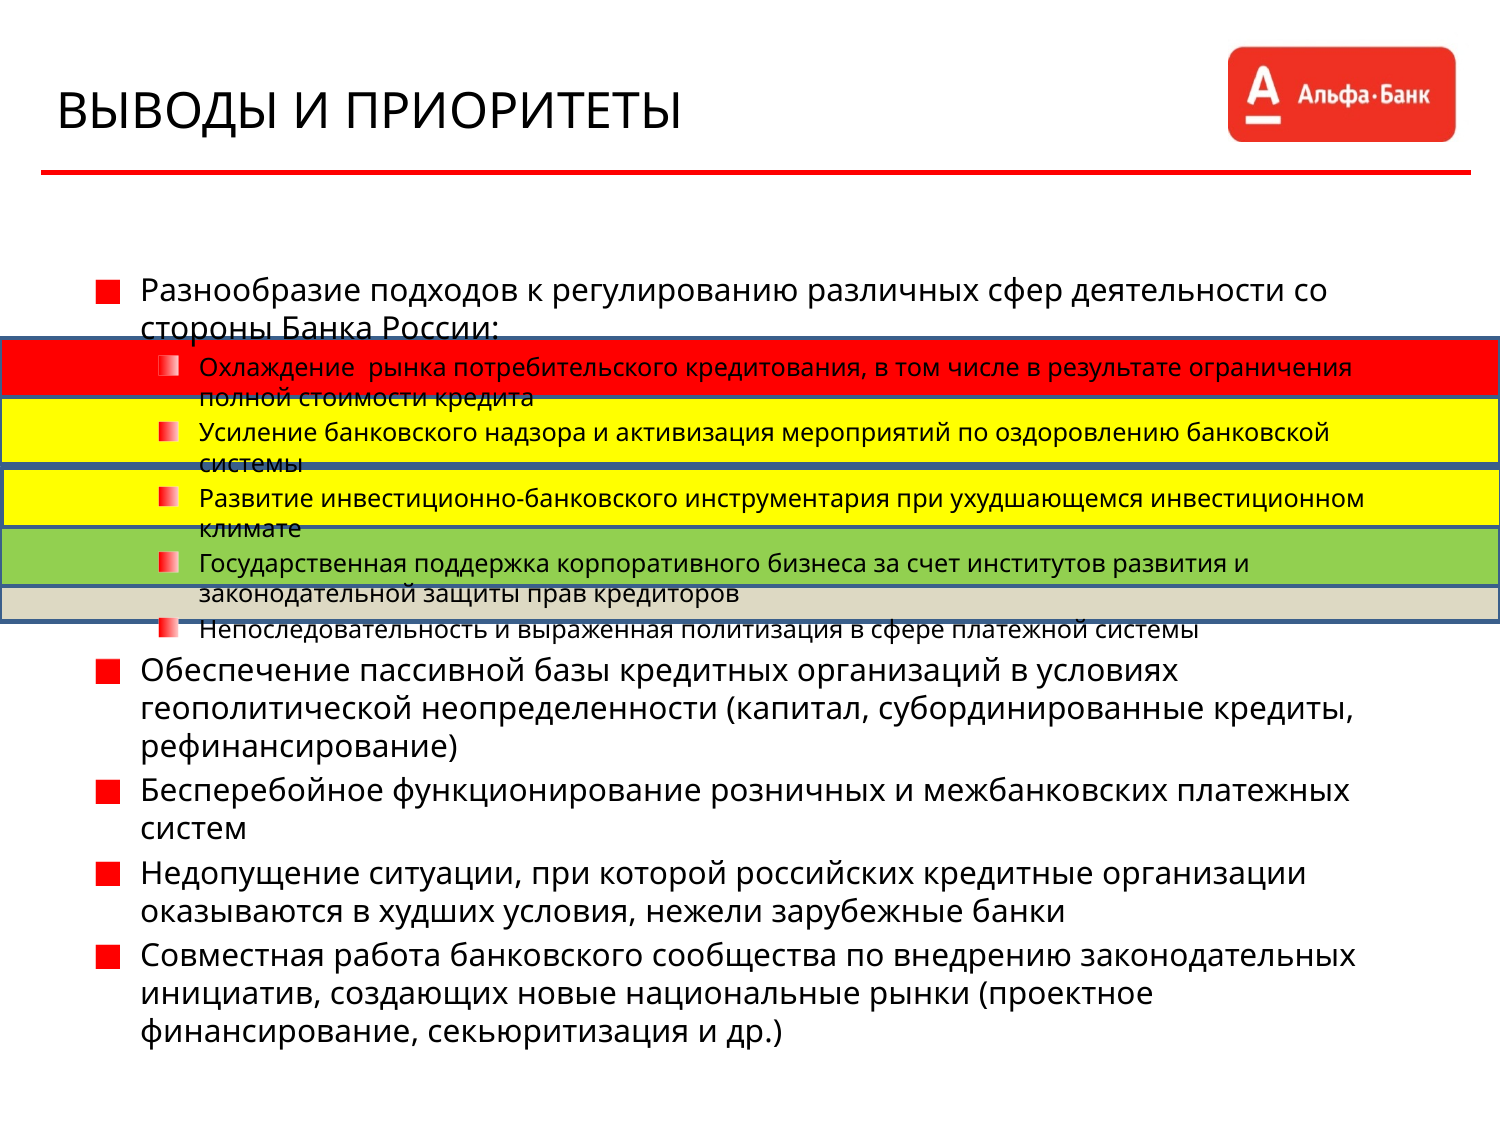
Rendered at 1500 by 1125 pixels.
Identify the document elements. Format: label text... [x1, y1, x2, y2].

text_box [0, 336, 75, 395]
text_box [1447, 466, 1500, 529]
picture [157, 616, 181, 640]
picture [90, 856, 120, 886]
picture [157, 420, 181, 444]
list Разнообразие подходов к регулированию различных сфер деятельности со стороны Банка России: Охлаждение рынка потребительского кредитования, в том числе в результате ограничения полной стоимости кредита Усиление банковского надзора и активизация мероприятий по оздоровлению банковской системы Развитие инвестиционно-банковского инструментария при ухудшающемся инвестиционном климате Государственная поддержка корпоративного бизнеса за счет институтов развития и законодательной защиты прав кредиторов Непоследовательность и выраженная политизация в сфере платежной системы Обеспечение пассивной базы кредитных организаций в условиях геополитической неопределенности (капитал, субординированные кредиты, рефинансирование) Бесперебойное функционирование розничных и межбанковских платежных систем Недопущение ситуации, при которой российских кредитные организации оказываются в худших условия, нежели зарубежные банки Совместная работа банковского сообщества по внедрению законодательных инициатив, создающих новые национальные рынки (проектное финансирование, секьюритизация и др.) [75, 262, 1447, 1059]
picture [90, 774, 120, 804]
text_box [0, 395, 75, 466]
picture [90, 274, 120, 304]
picture [90, 939, 120, 969]
picture [1228, 0, 1500, 142]
picture [157, 354, 181, 378]
text_box [1447, 395, 1500, 466]
picture [90, 653, 120, 684]
picture [157, 485, 181, 509]
text_box [0, 584, 75, 624]
text_box [1447, 584, 1500, 624]
text_box [1447, 336, 1500, 395]
text_box [0, 466, 75, 529]
title ВЫВОДЫ И ПРИОРИТЕТЫ [41, 45, 1425, 173]
text_box [1447, 529, 1500, 584]
text_box [0, 529, 75, 584]
picture [157, 550, 181, 575]
